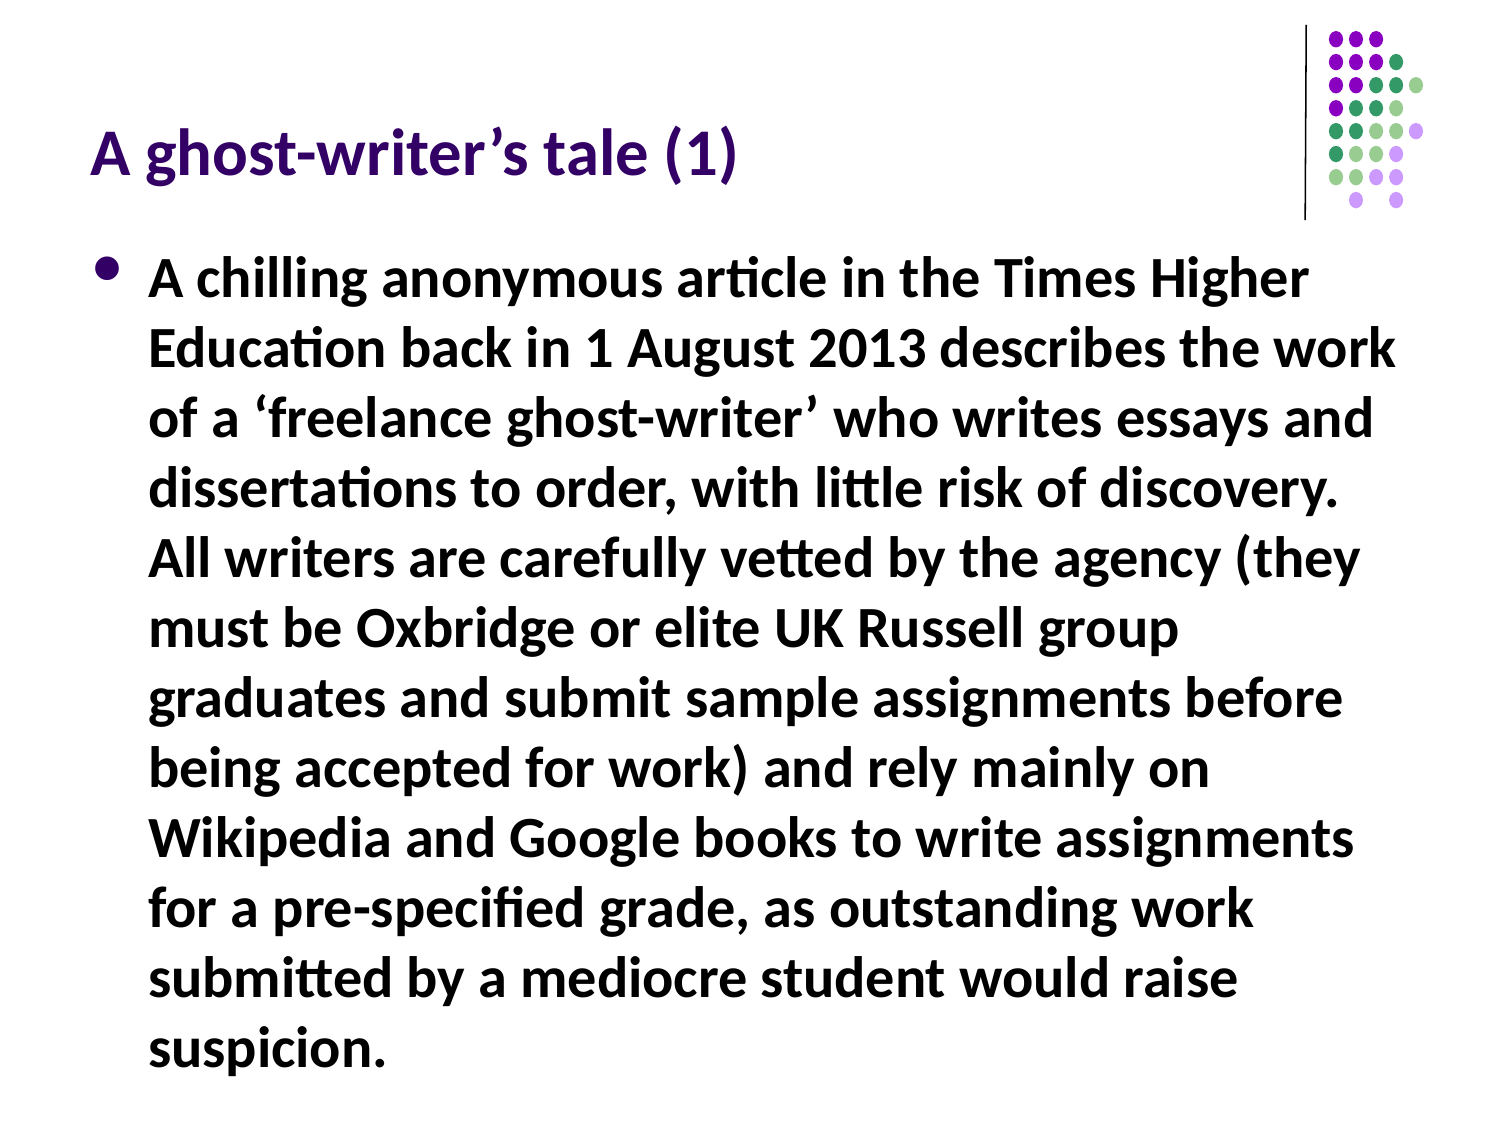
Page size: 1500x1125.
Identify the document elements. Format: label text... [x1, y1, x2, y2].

title A ghost-writer’s tale (1) [74, 19, 1313, 197]
list A chilling anonymous article in the Times Higher Education back in 1 August 2013 describes the work of a ‘freelance ghost-writer’ who writes essays and dissertations to order, with little risk of discovery. All writers are carefully vetted by the agency (they must be Oxbridge or elite UK Russell group graduates and submit sample assignments before being accepted for work) and rely mainly on Wikipedia and Google books to write assignments for a pre-specified grade, as outstanding work submitted by a mediocre student would raise suspicion. [76, 231, 1428, 1018]
